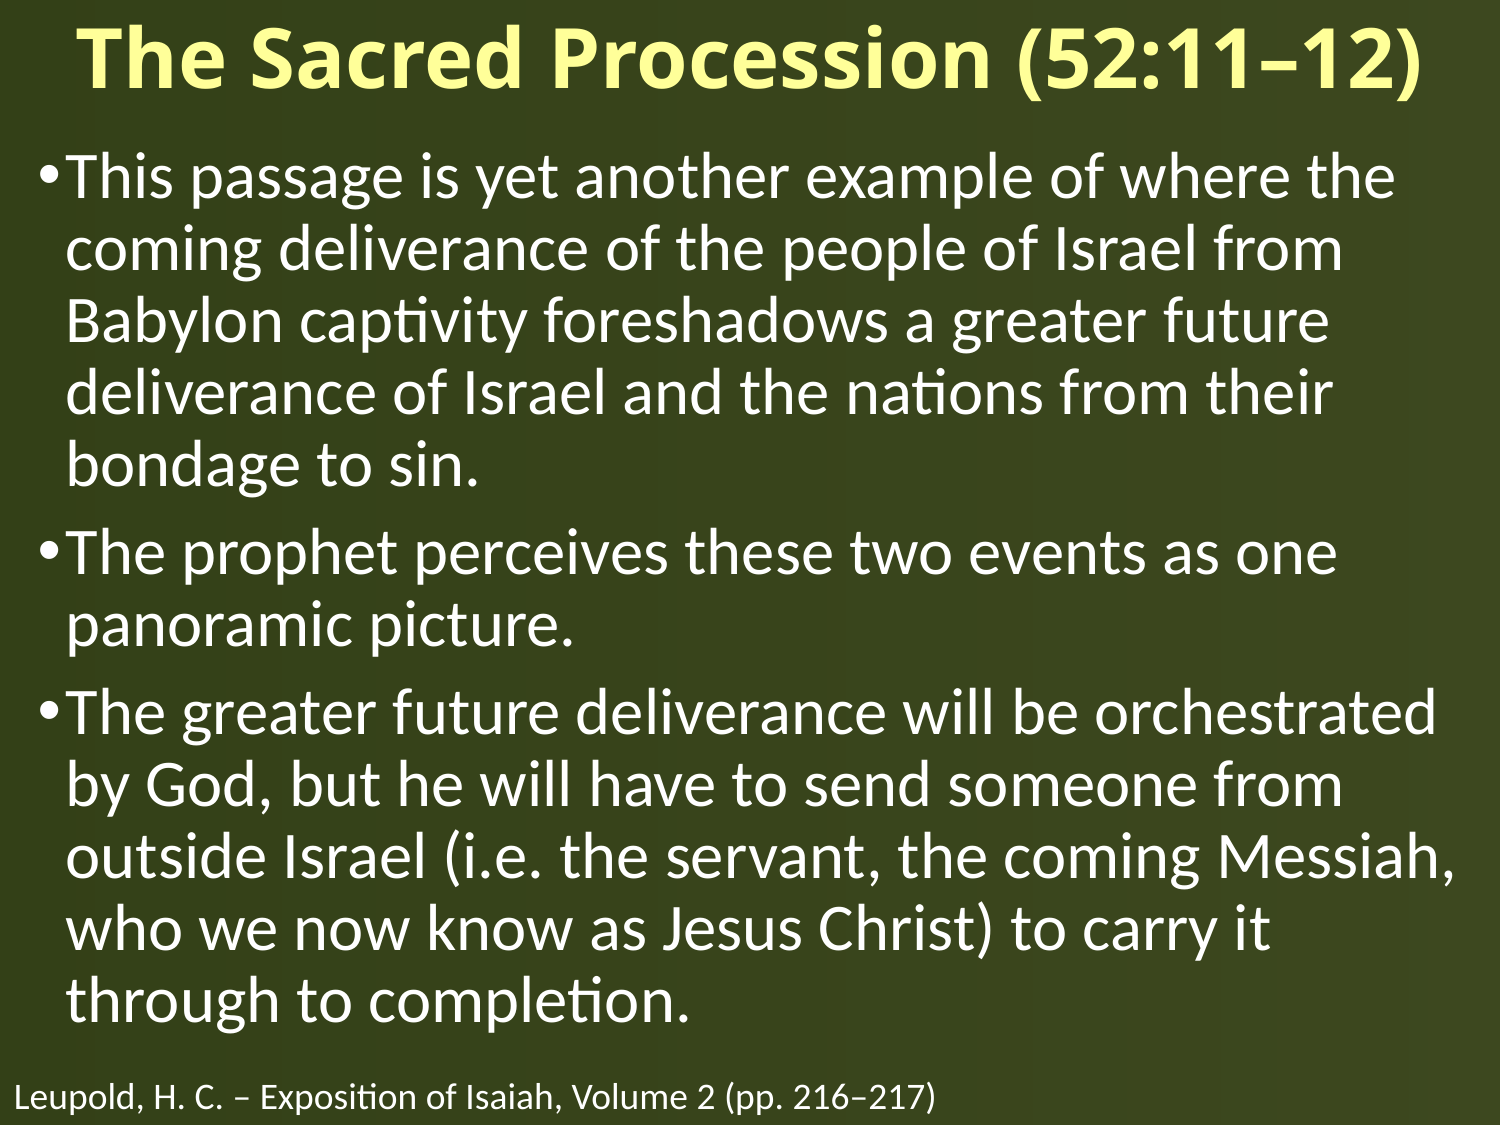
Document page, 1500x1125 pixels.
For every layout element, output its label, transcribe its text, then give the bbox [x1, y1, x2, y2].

title The Sacred Procession (52:11–12) [0, 0, 1500, 125]
text_box Leupold, H. C. – Exposition of Isaiah, Volume 2 (pp. 216–217) [0, 1064, 1500, 1125]
list This passage is yet another example of where the coming deliverance of the people of Israel from Babylon captivity foreshadows a greater future deliverance of Israel and the nations from their bondage to sin. The prophet perceives these two events as one panoramic picture. The greater future deliverance will be orchestrated by God, but he will have to send someone from outside Israel (i.e. the servant, the coming Messiah, who we now know as Jesus Christ) to carry it through to completion. [22, 133, 1494, 1064]
